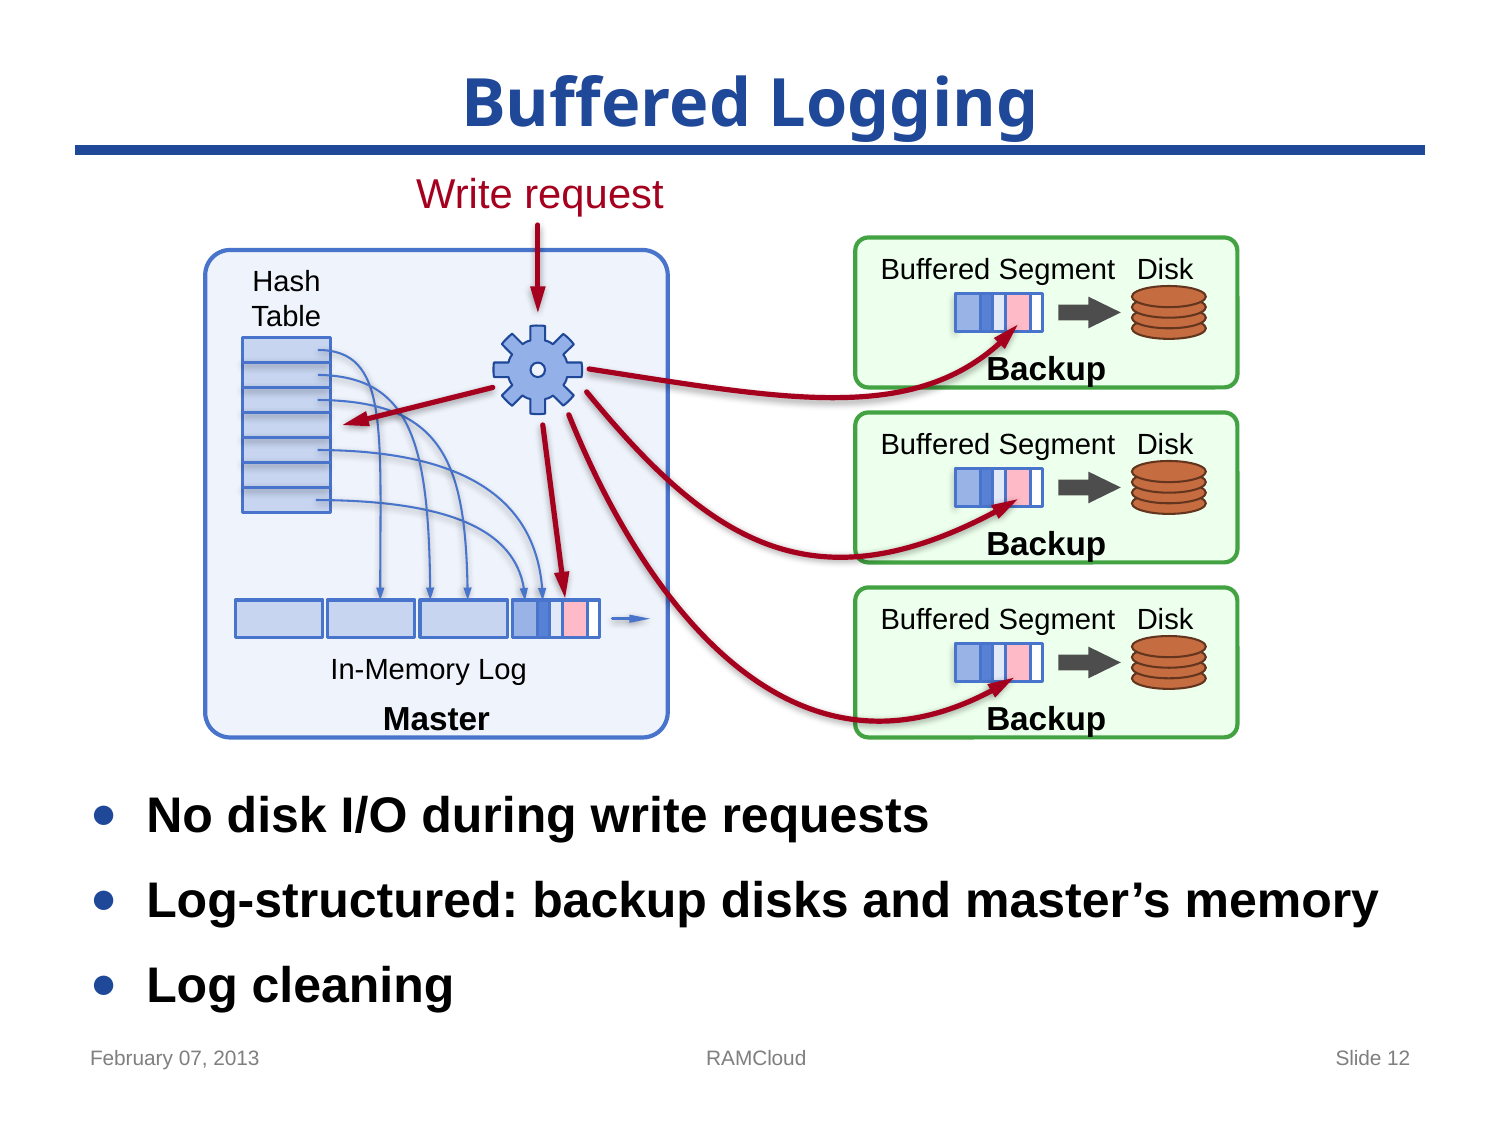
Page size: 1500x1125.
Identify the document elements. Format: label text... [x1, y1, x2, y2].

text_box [205, 159, 1238, 738]
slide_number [75, 1037, 425, 1103]
footer RAMCloud [474, 1037, 1038, 1103]
list No disk I/O during write requests Log-structured: backup disks and master’s memory Log cleaning [75, 774, 1425, 1100]
title Buffered Logging [75, 50, 1425, 150]
slide_number Slide 12 [1074, 1037, 1425, 1103]
